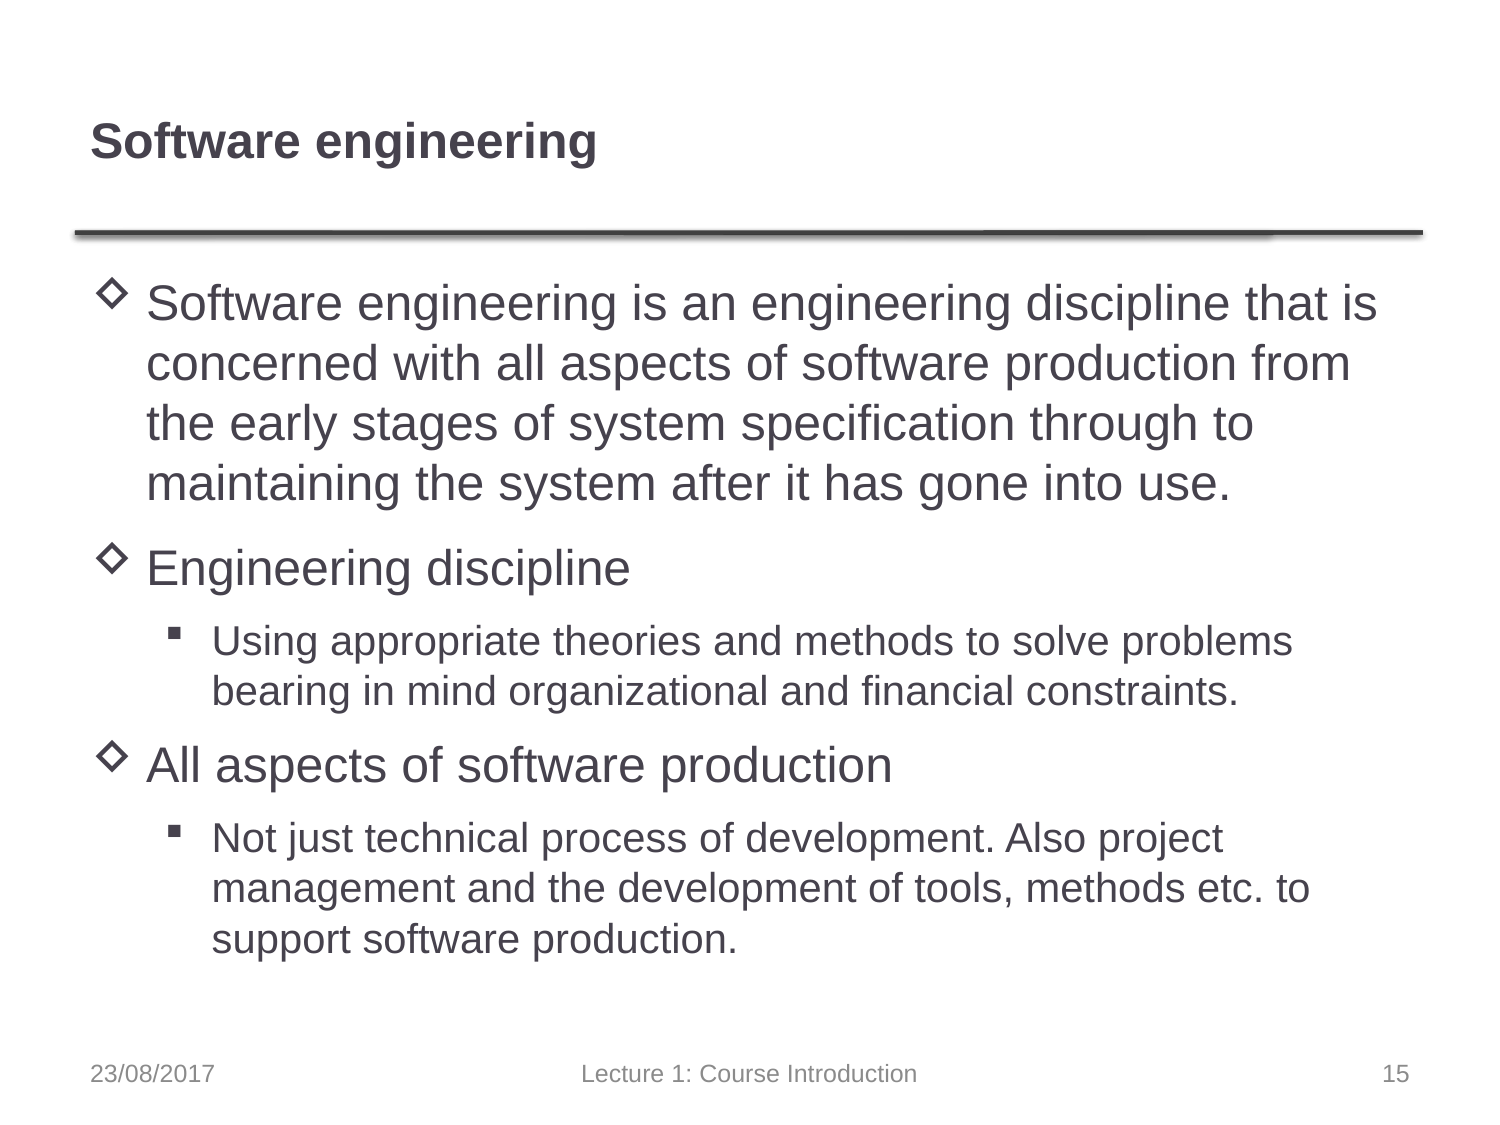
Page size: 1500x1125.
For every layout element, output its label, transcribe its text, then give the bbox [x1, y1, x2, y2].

title Software engineering [74, 44, 1272, 233]
footer Lecture 1: Course Introduction [512, 1042, 988, 1103]
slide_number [75, 1042, 425, 1103]
slide_number 15 [1074, 1042, 1425, 1103]
list Software engineering is an engineering discipline that is concerned with all aspects of software production from the early stages of system specification through to maintaining the system after it has gone into use. Engineering discipline Using appropriate theories and methods to solve problems bearing in mind organizational and financial constraints. All aspects of software production Not just technical process of development. Also project management and the development of tools, methods etc. to support software production. [75, 262, 1425, 1005]
